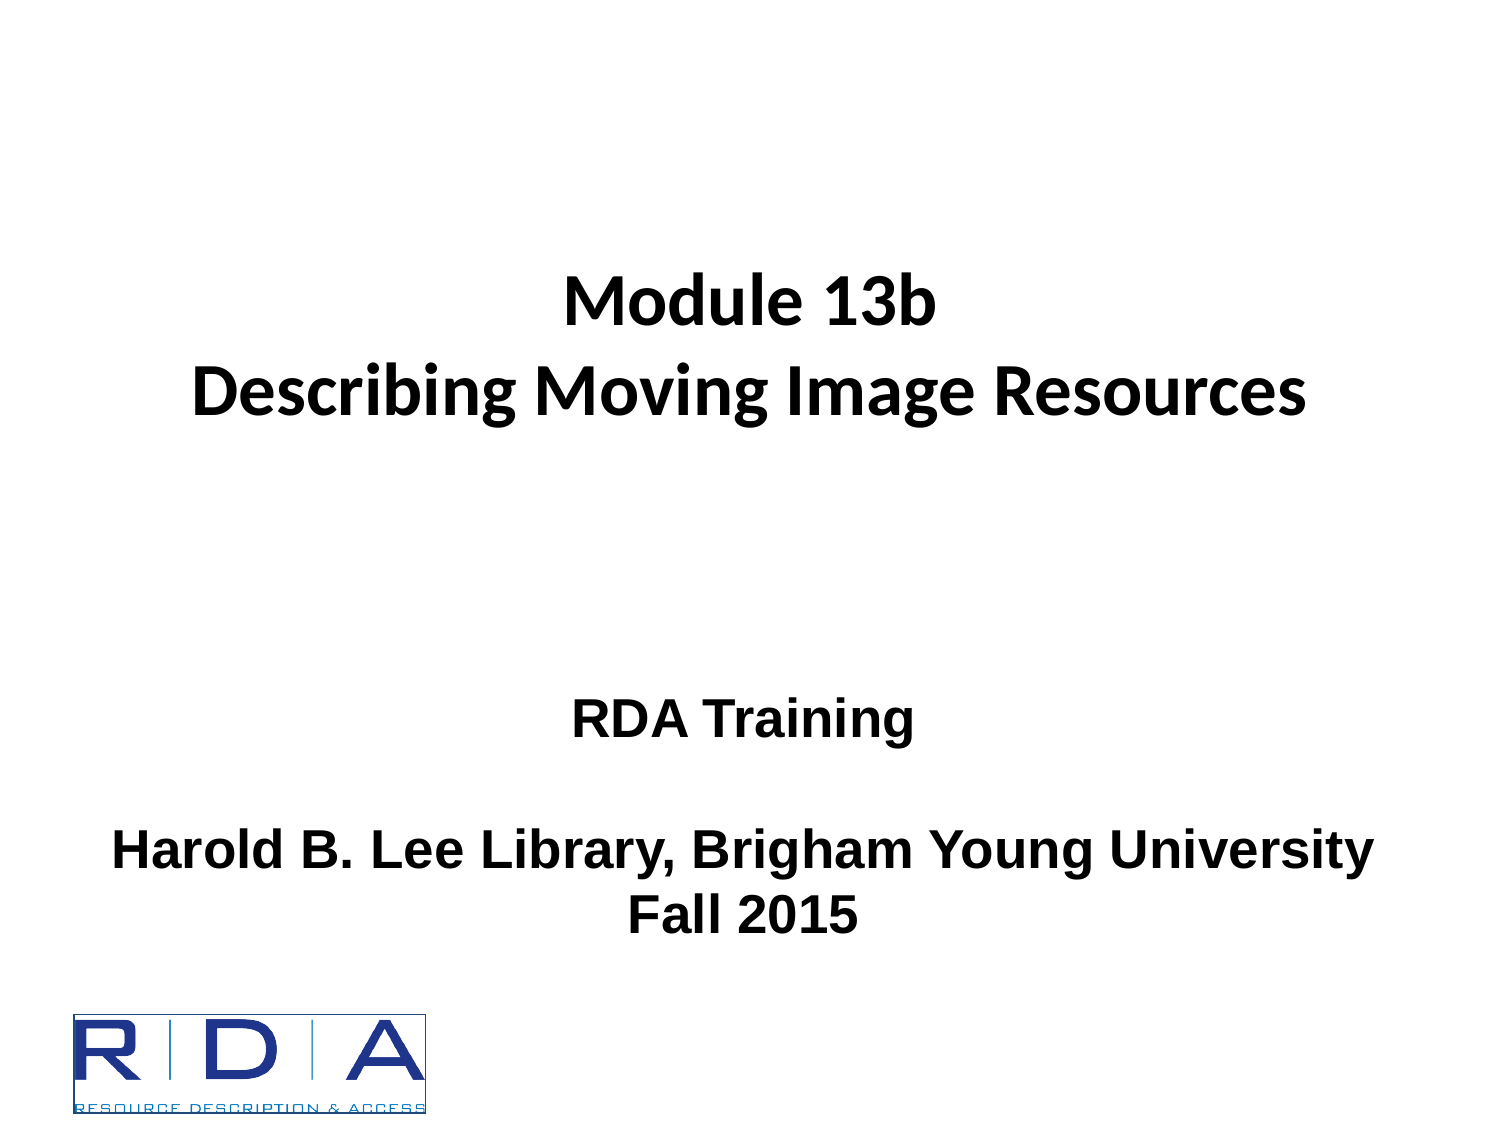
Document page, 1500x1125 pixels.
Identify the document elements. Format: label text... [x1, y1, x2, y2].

text_box RDA Training Harold B. Lee Library, Brigham Young University Fall 2015 [87, 675, 1400, 1000]
title Module 13b Describing Moving Image Resources [112, 249, 1388, 492]
picture [75, 1015, 425, 1112]
